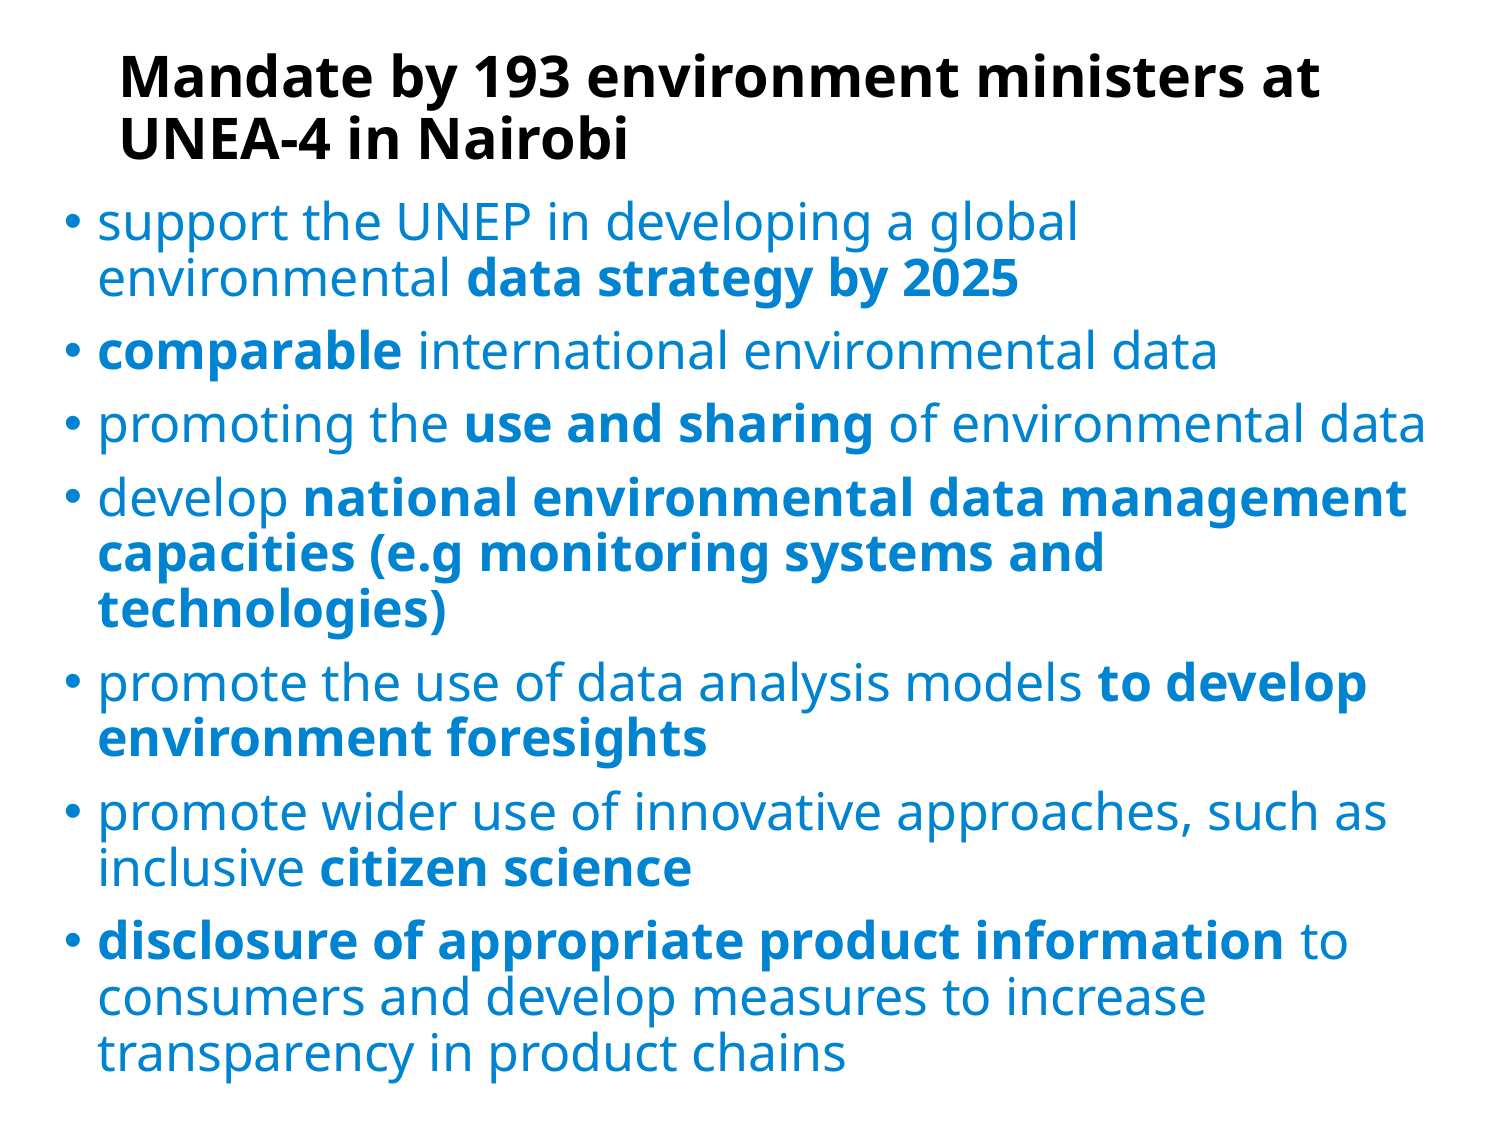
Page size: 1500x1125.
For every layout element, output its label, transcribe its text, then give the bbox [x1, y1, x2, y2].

list support the UNEP in developing a global environmental data strategy by 2025 comparable international environmental data promoting the use and sharing of environmental data develop national environmental data management capacities (e.g monitoring systems and technologies) promote the use of data analysis models to develop environment foresights promote wider use of innovative approaches, such as inclusive citizen science disclosure of appropriate product information to consumers and develop measures to increase transparency in product chains [48, 188, 1448, 1125]
title Mandate by 193 environment ministers at UNEA-4 in Nairobi [103, 38, 1397, 188]
